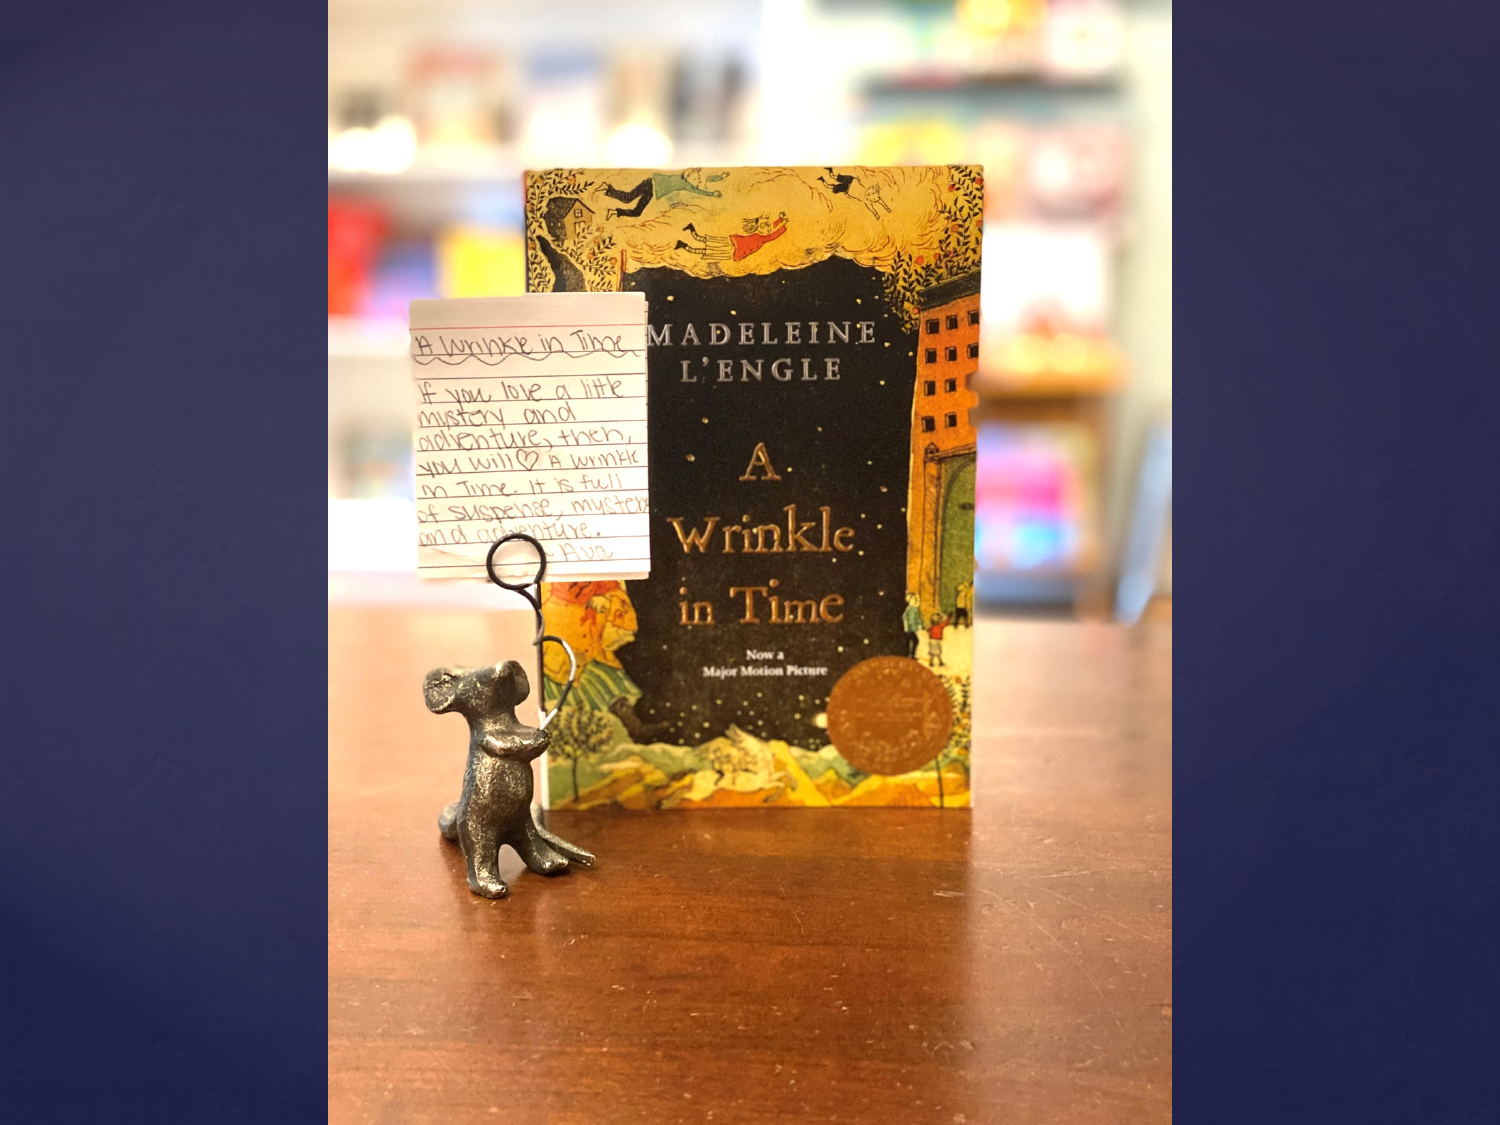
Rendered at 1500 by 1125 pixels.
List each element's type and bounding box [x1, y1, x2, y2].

picture [327, 0, 1173, 1125]
